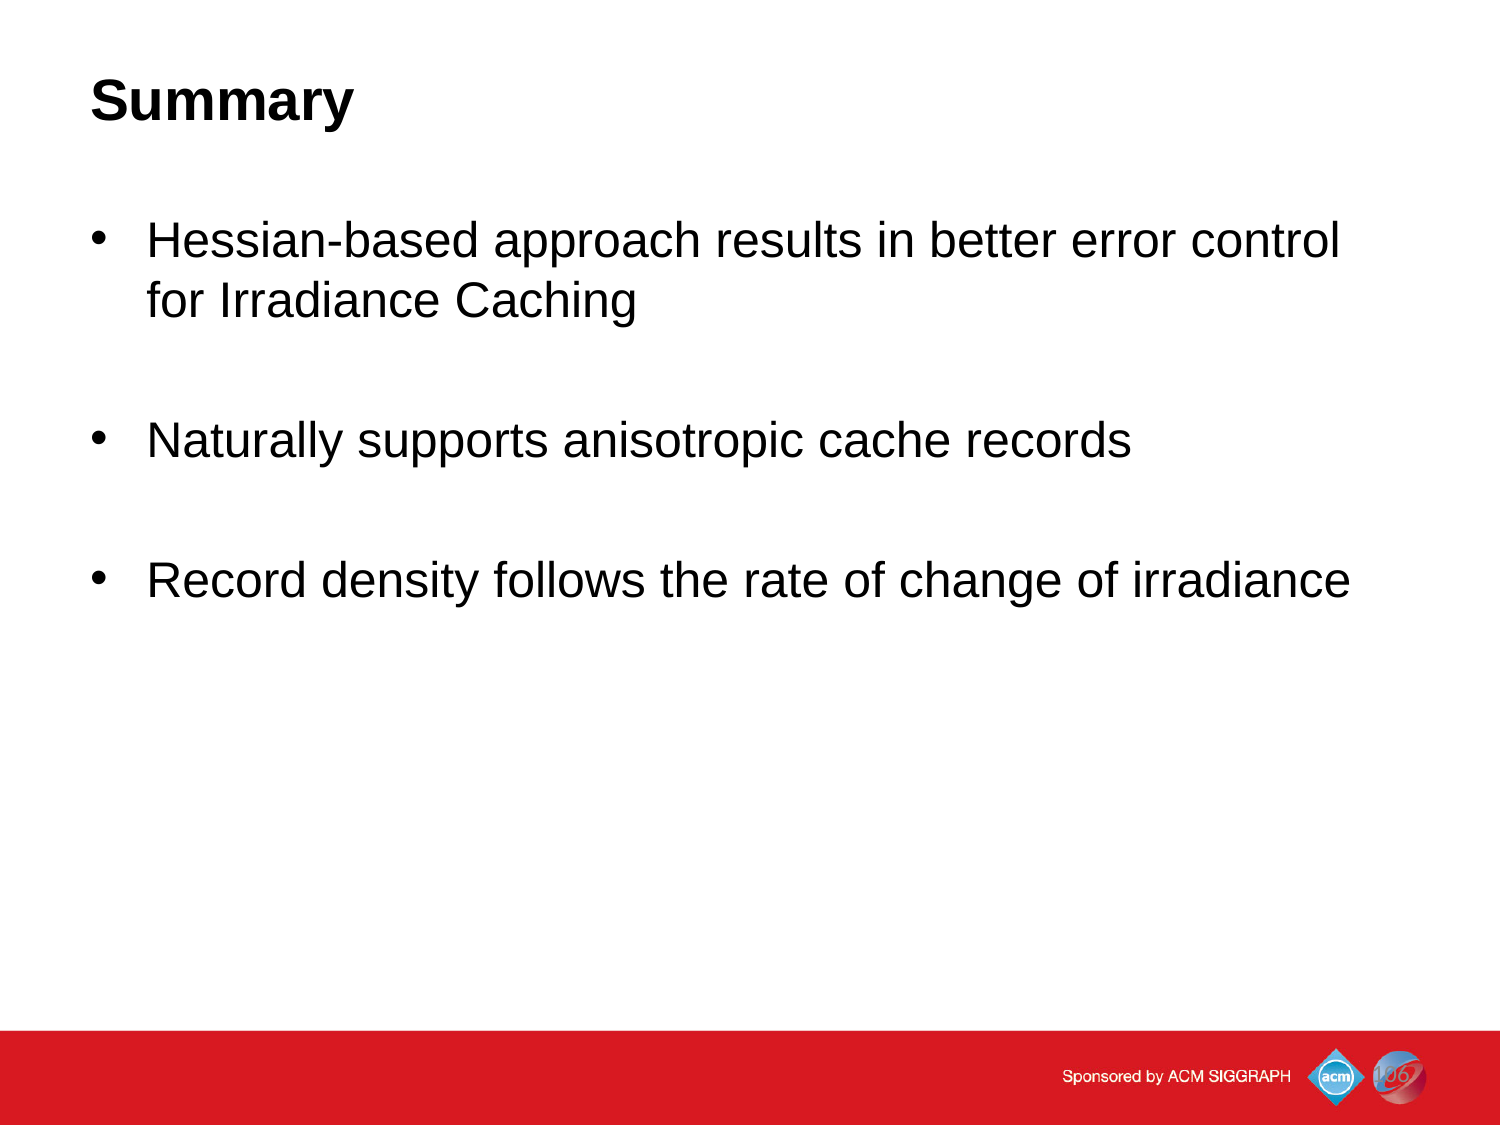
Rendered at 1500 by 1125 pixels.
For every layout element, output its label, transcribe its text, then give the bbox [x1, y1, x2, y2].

text_box Summary [74, 45, 1425, 150]
slide_number 106 [1074, 1042, 1425, 1103]
list Hessian-based approach results in better error control for Irradiance Caching Naturally supports anisotropic cache records Record density follows the rate of change of irradiance [75, 200, 1425, 1013]
picture [0, 0, 1500, 1125]
